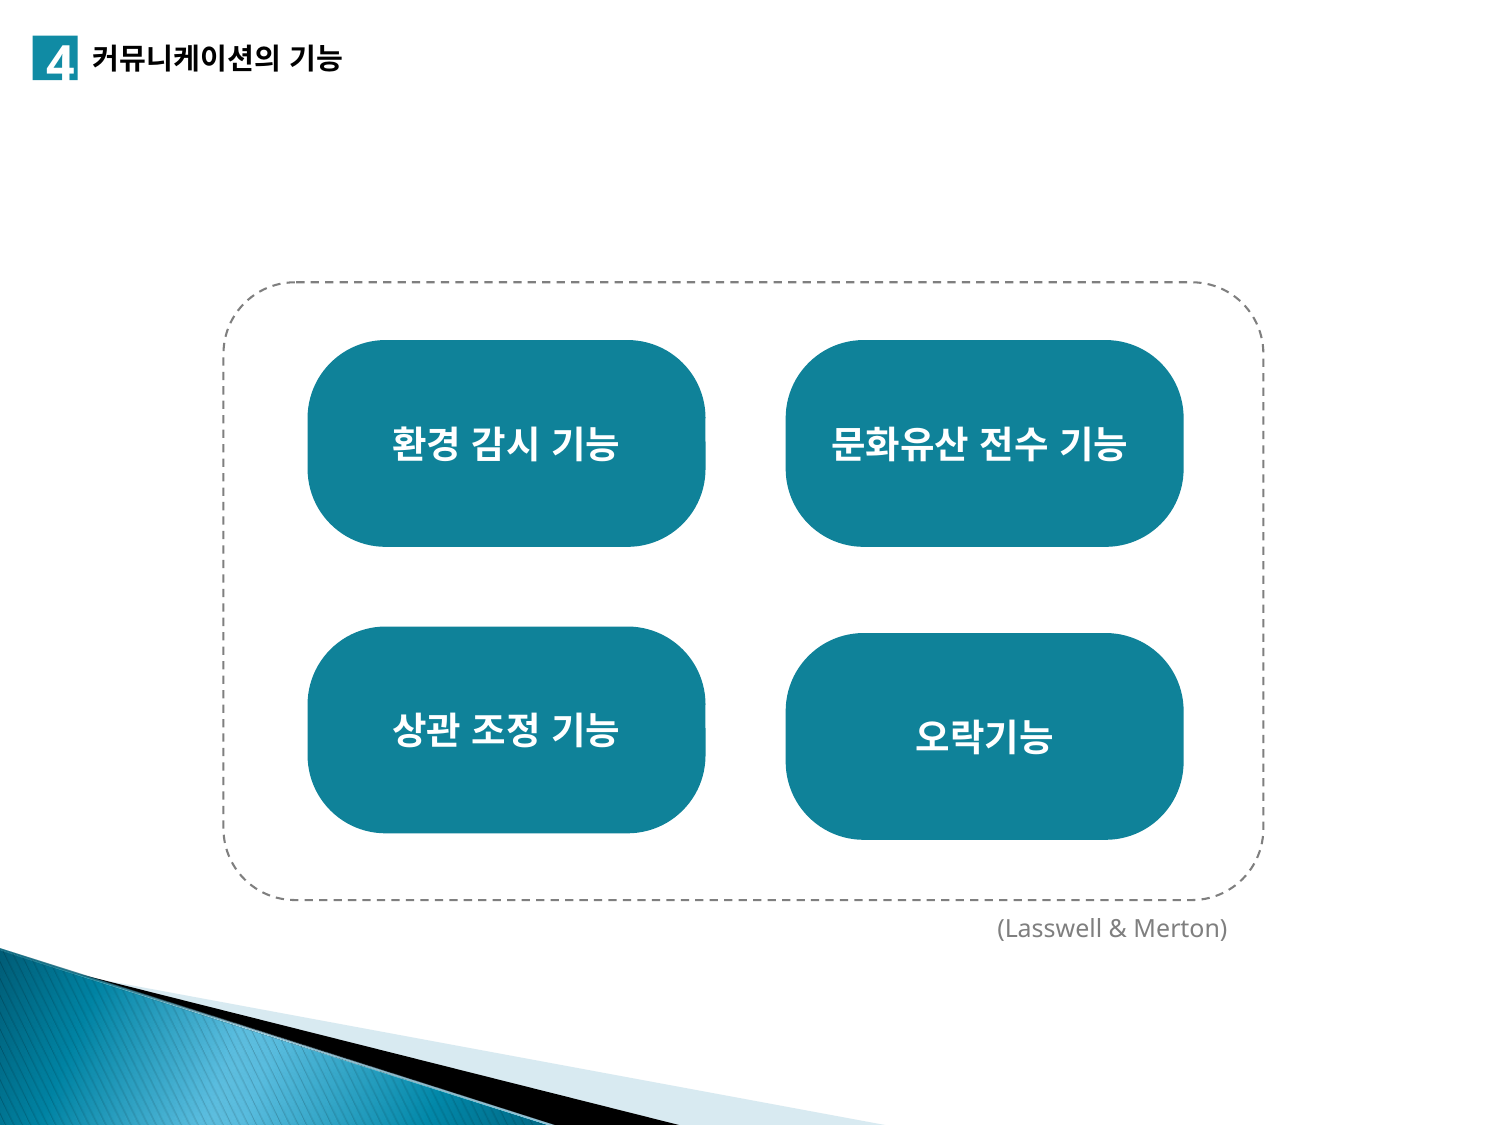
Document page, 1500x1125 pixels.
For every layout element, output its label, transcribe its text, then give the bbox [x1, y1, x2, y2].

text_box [32, 30, 486, 92]
text_box (Lasswell & Merton) [975, 905, 1243, 951]
text_box [223, 282, 1264, 900]
picture [0, 946, 559, 1125]
